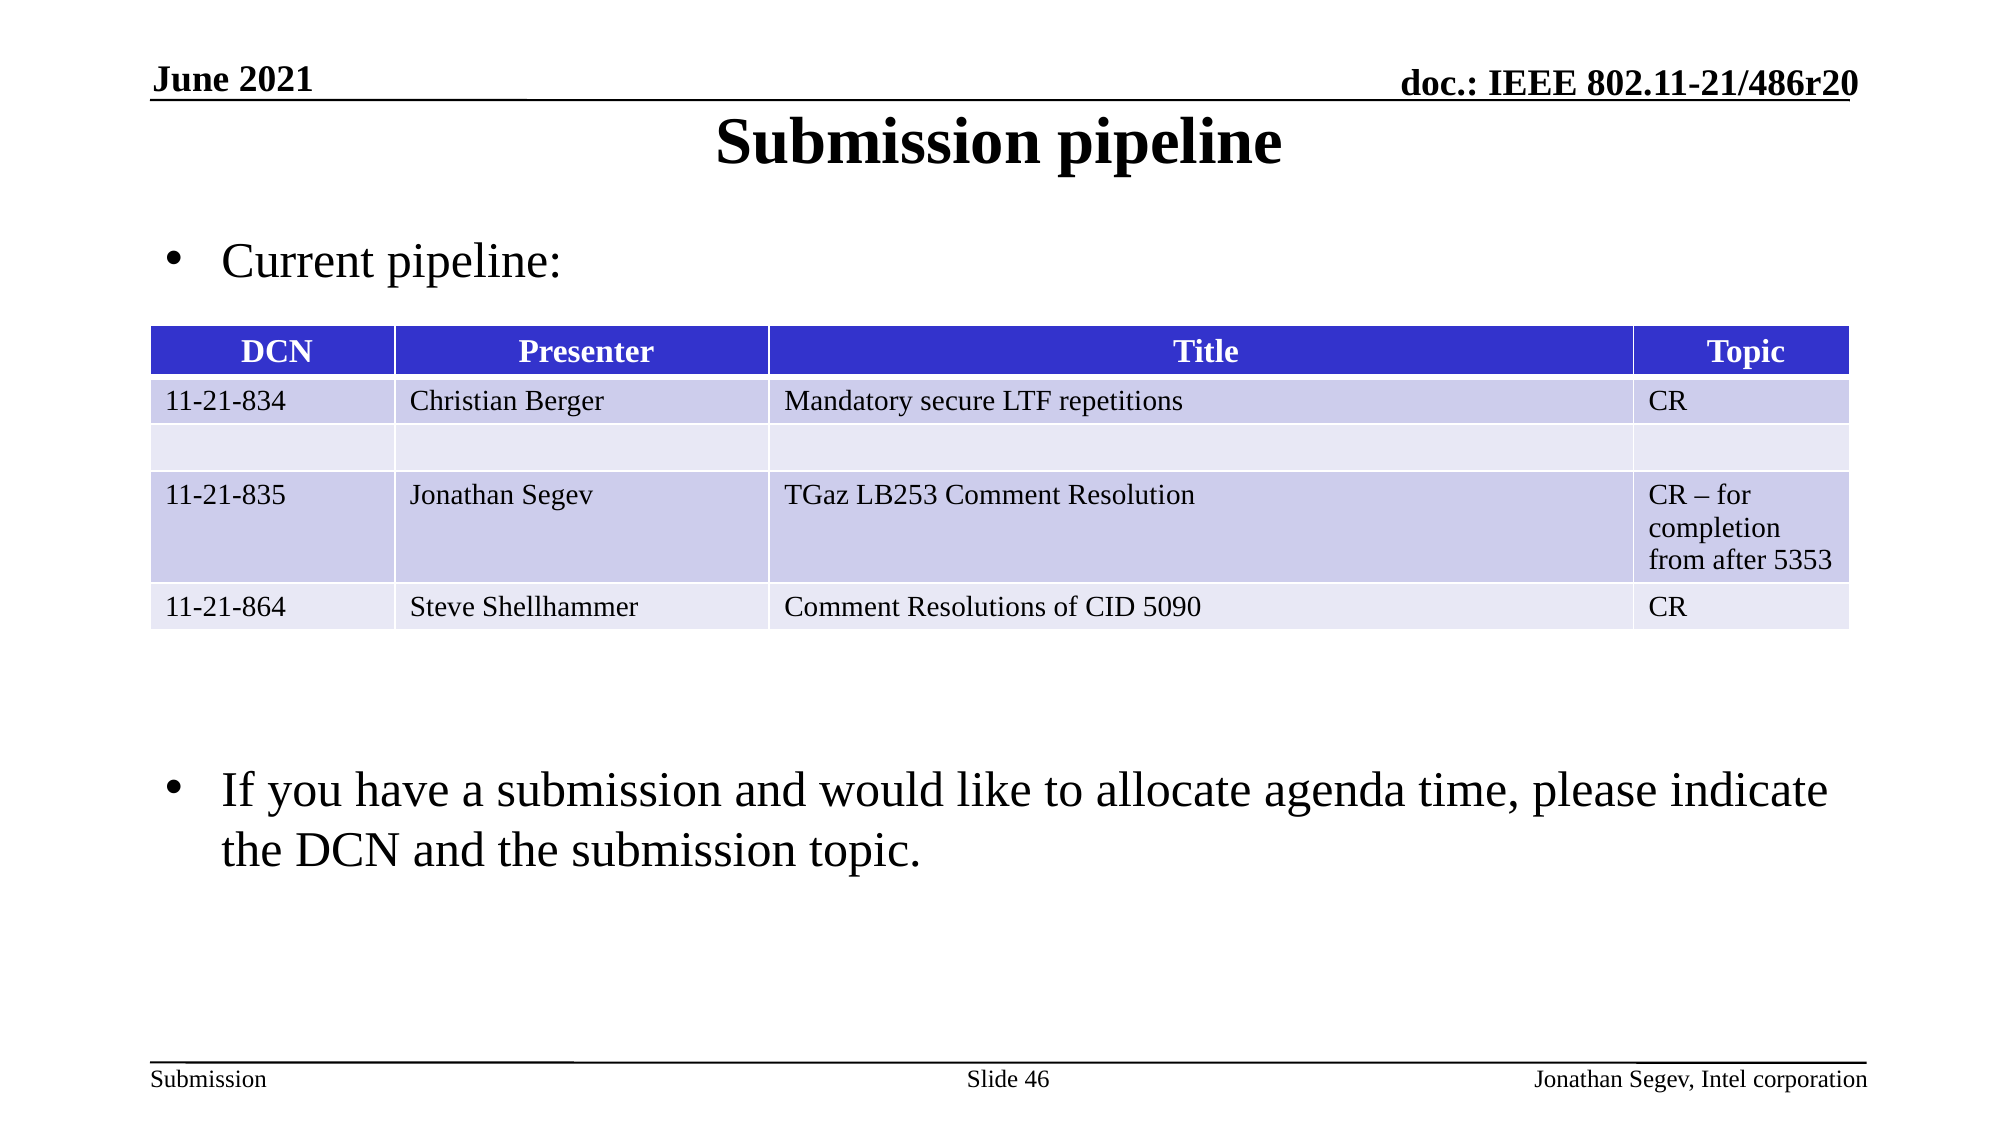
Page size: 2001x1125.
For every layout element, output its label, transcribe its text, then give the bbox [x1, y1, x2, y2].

table_cell Mandatory secure LTF repetitions [770, 380, 1633, 423]
table_header Presenter [396, 326, 768, 374]
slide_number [152, 54, 563, 100]
table_cell CR – for completion from after 5353 [1634, 472, 1849, 582]
table_cell CR [1634, 584, 1849, 629]
table_cell Christian Berger [396, 380, 768, 423]
table_cell CR [1634, 380, 1849, 423]
table_header DCN [151, 326, 394, 374]
table_header Title [770, 326, 1633, 374]
table_cell 11-21-864 [151, 584, 394, 629]
list Current pipeline: If you have a submission and would like to allocate agenda time, please indicate the DCN and the submission topic. [149, 219, 1850, 324]
title Submission pipeline [149, 112, 1850, 163]
table_header Topic [1634, 326, 1849, 374]
table_cell [396, 425, 768, 470]
table_cell Comment Resolutions of CID 5090 [770, 584, 1633, 629]
table_cell [151, 425, 394, 470]
table_cell Jonathan Segev [396, 472, 768, 582]
footer Jonathan Segev, Intel corporation [1171, 1061, 1869, 1093]
list Current pipeline: If you have a submission and would like to allocate agenda time, please indicate the DCN and the submission topic. [149, 631, 1850, 1000]
table_cell [770, 425, 1633, 470]
slide_number Slide 46 [950, 1061, 1067, 1123]
table_cell 11-21-834 [151, 380, 394, 423]
table_cell TGaz LB253 Comment Resolution [770, 472, 1633, 582]
table_cell Steve Shellhammer [396, 584, 768, 629]
table_cell 11-21-835 [151, 472, 394, 582]
table_cell [1634, 425, 1849, 470]
